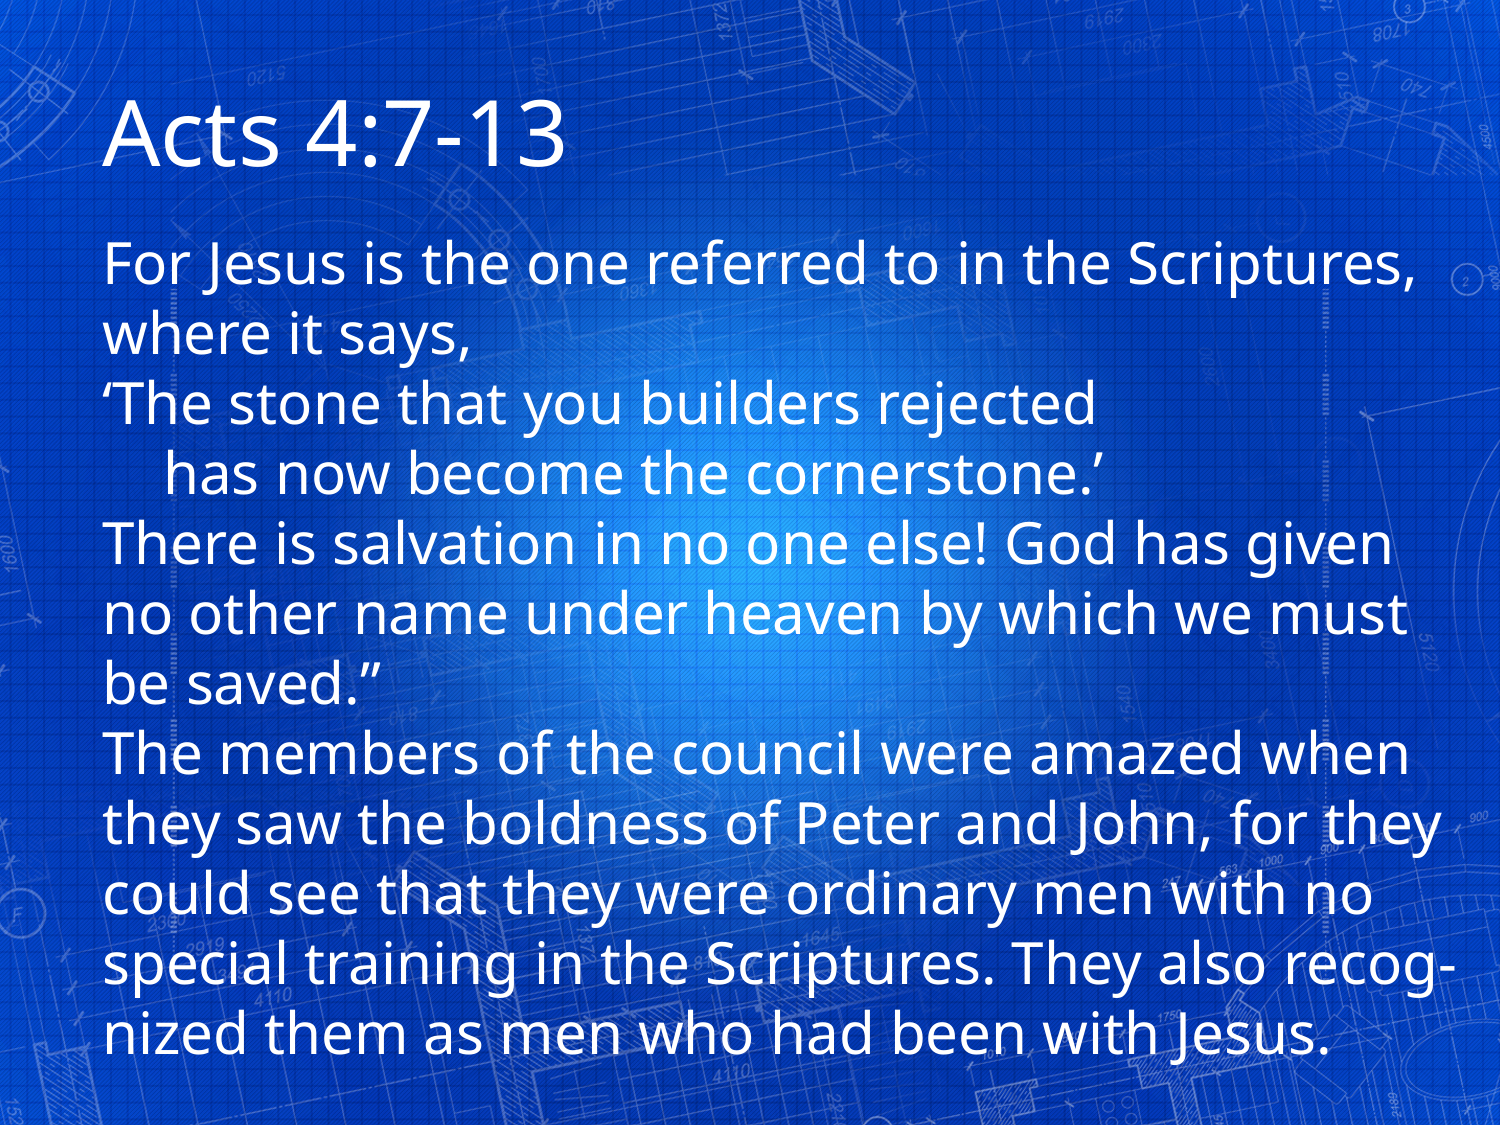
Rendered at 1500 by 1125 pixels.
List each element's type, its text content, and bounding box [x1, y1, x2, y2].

text_box Acts 4:7-13 [87, 67, 1371, 192]
text_box For Jesus is the one referred to in the Scriptures, where it says, ‘The stone that you builders rejected has now become the cornerstone.’ There is salvation in no one else! God has given no other name under heaven by which we must be saved.” The members of the council were amazed when they saw the boldness of Peter and John, for they could see that they were ordinary men with no special training in the Scriptures. They also recog-nized them as men who had been with Jesus. [87, 219, 1479, 1074]
picture [0, 0, 1500, 1125]
